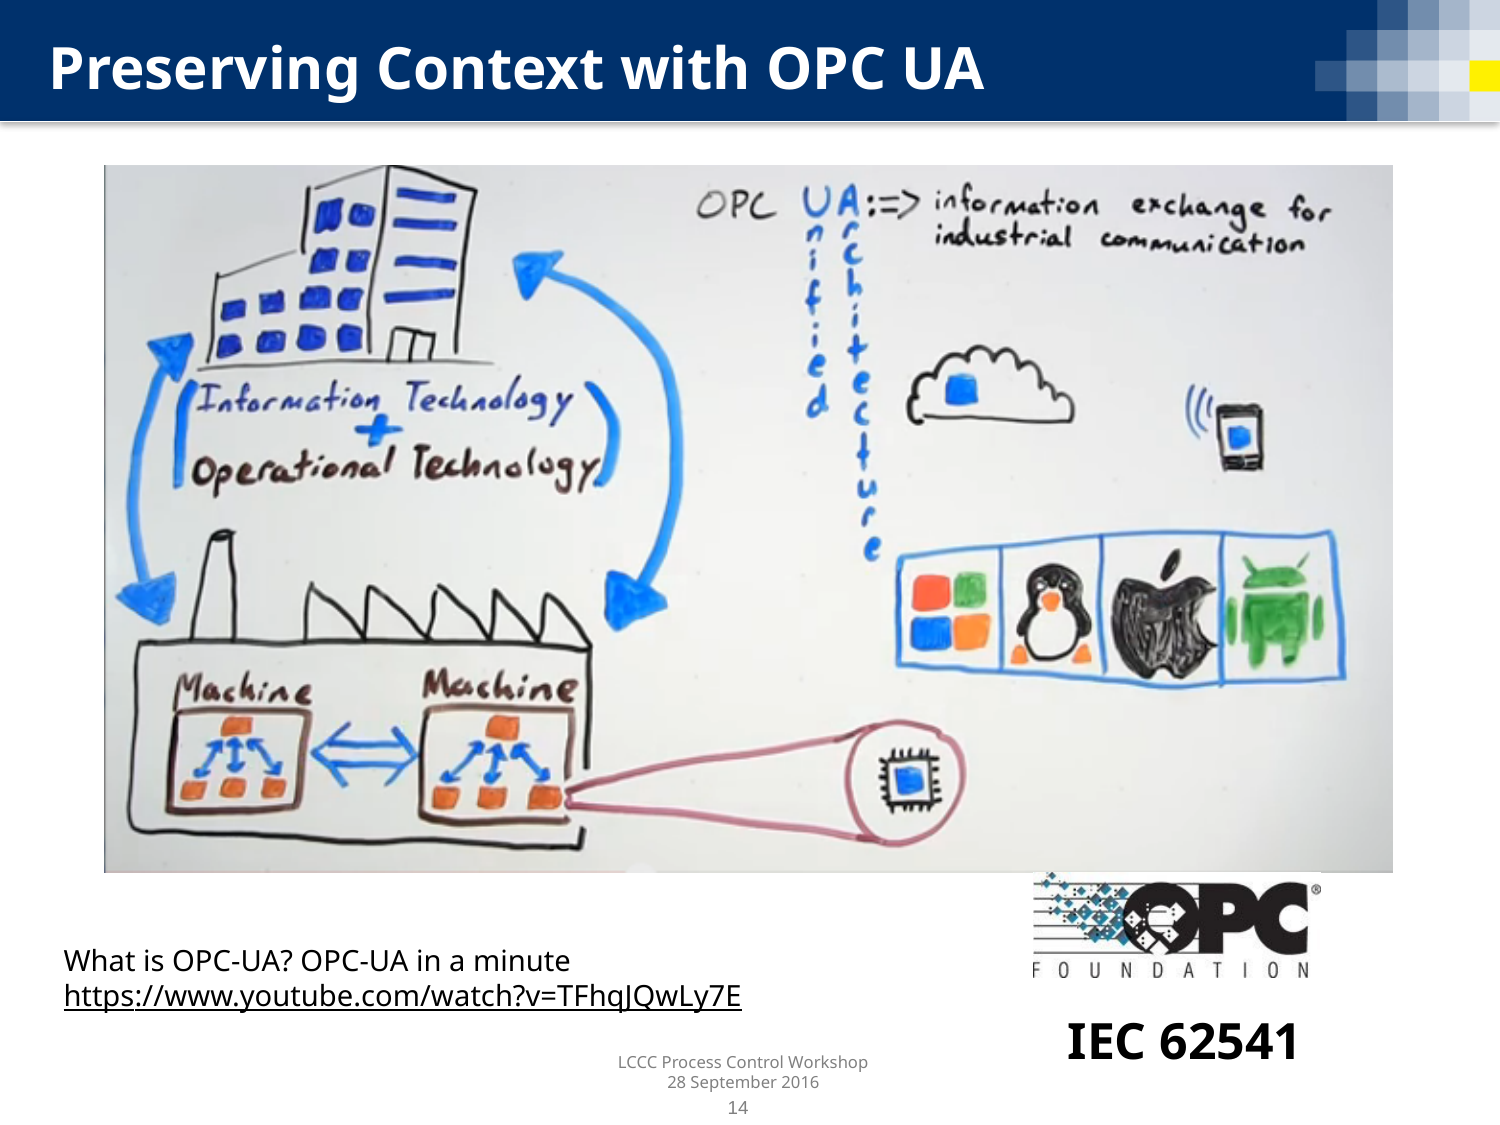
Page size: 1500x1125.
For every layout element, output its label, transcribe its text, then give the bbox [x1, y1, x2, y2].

picture [1305, 0, 1500, 122]
picture [104, 165, 1393, 978]
list Preserving Context with OPC UA [48, 23, 1173, 105]
text_box What is OPC-UA? OPC-UA in a minute https://www.youtube.com/watch?v=TFhqJQwLy7E [48, 934, 827, 1025]
text_box IEC 62541 [1052, 1002, 1318, 1077]
